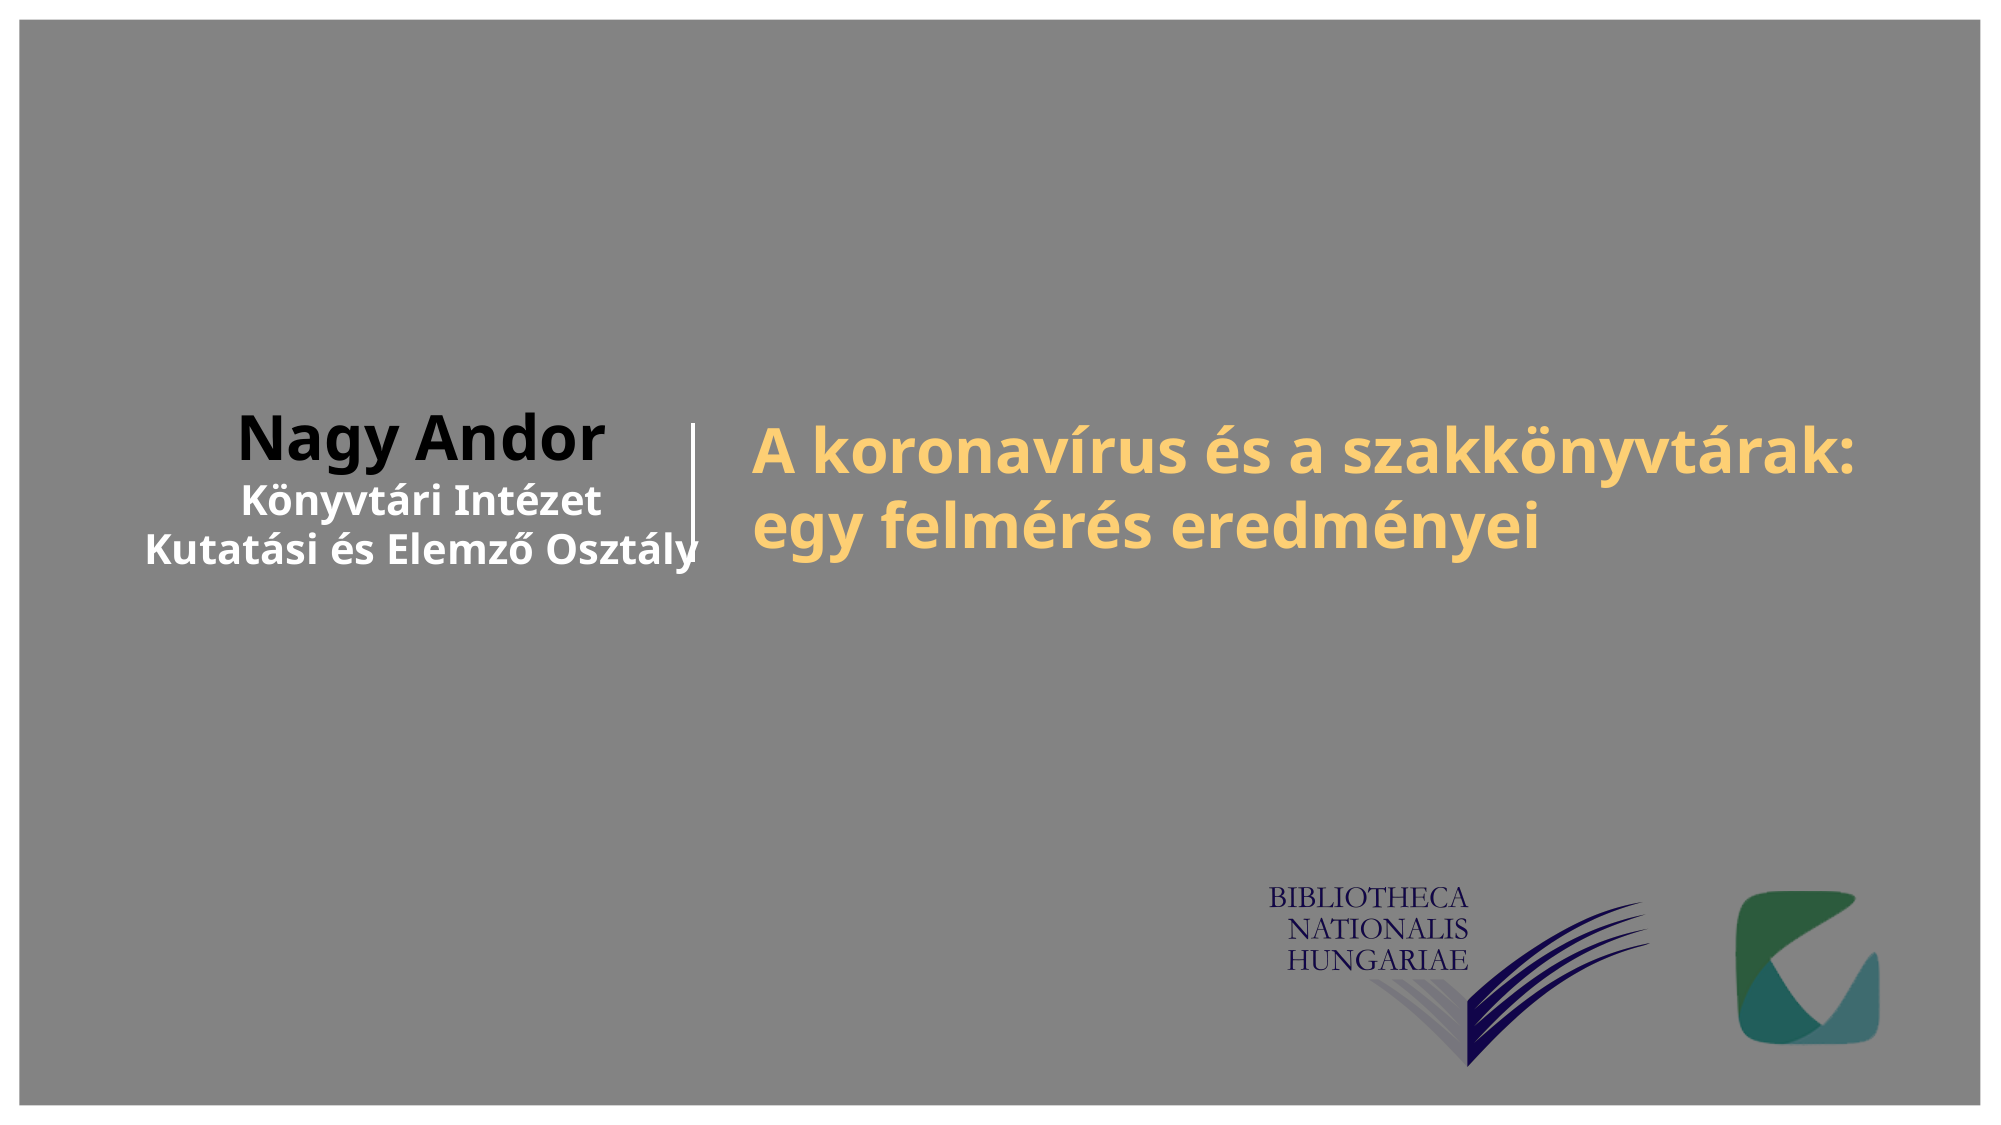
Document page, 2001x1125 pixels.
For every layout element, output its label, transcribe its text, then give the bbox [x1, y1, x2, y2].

picture [1259, 870, 1650, 1067]
picture [1734, 891, 1882, 1046]
text_box Nagy Andor Könyvtári Intézet Kutatási és Elemző Osztály [0, 391, 1044, 581]
text_box A koronavírus és a szakkönyvtárak: egy felmérés eredményei [1044, 403, 1981, 569]
text_box [18, 569, 1981, 1106]
text_box [18, 19, 1981, 403]
